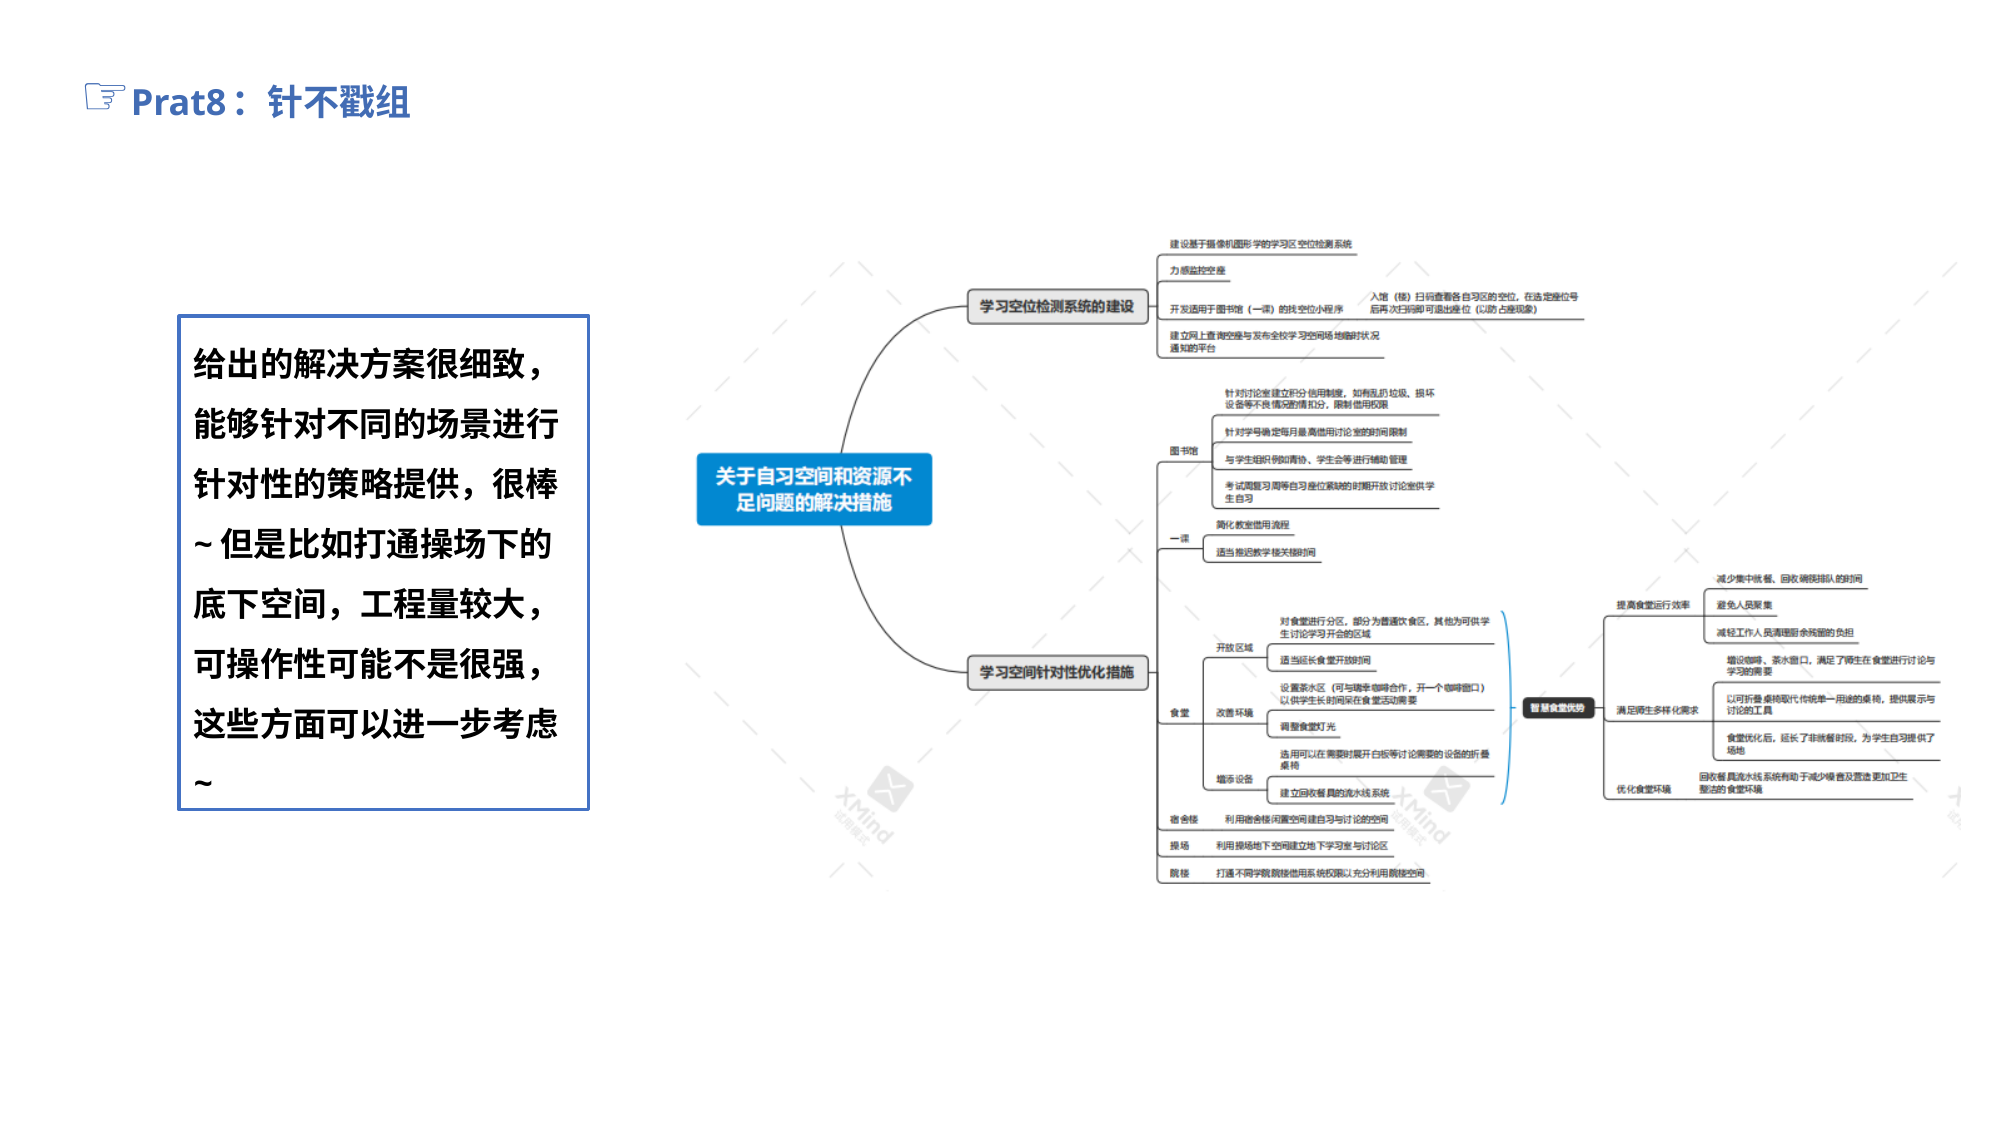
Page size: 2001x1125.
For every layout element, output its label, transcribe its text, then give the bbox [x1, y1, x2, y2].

title ☞Prat8：针不戳组 [65, 66, 703, 167]
text_box 给出的解决方案很细致，能够针对不同的场景进行针对性的策略提供，很棒~但是比如打通操场下的底下空间，工程量较大，可操作性可能不是很强，这些方面可以进一步考虑~ [179, 316, 589, 810]
picture [676, 231, 1961, 894]
